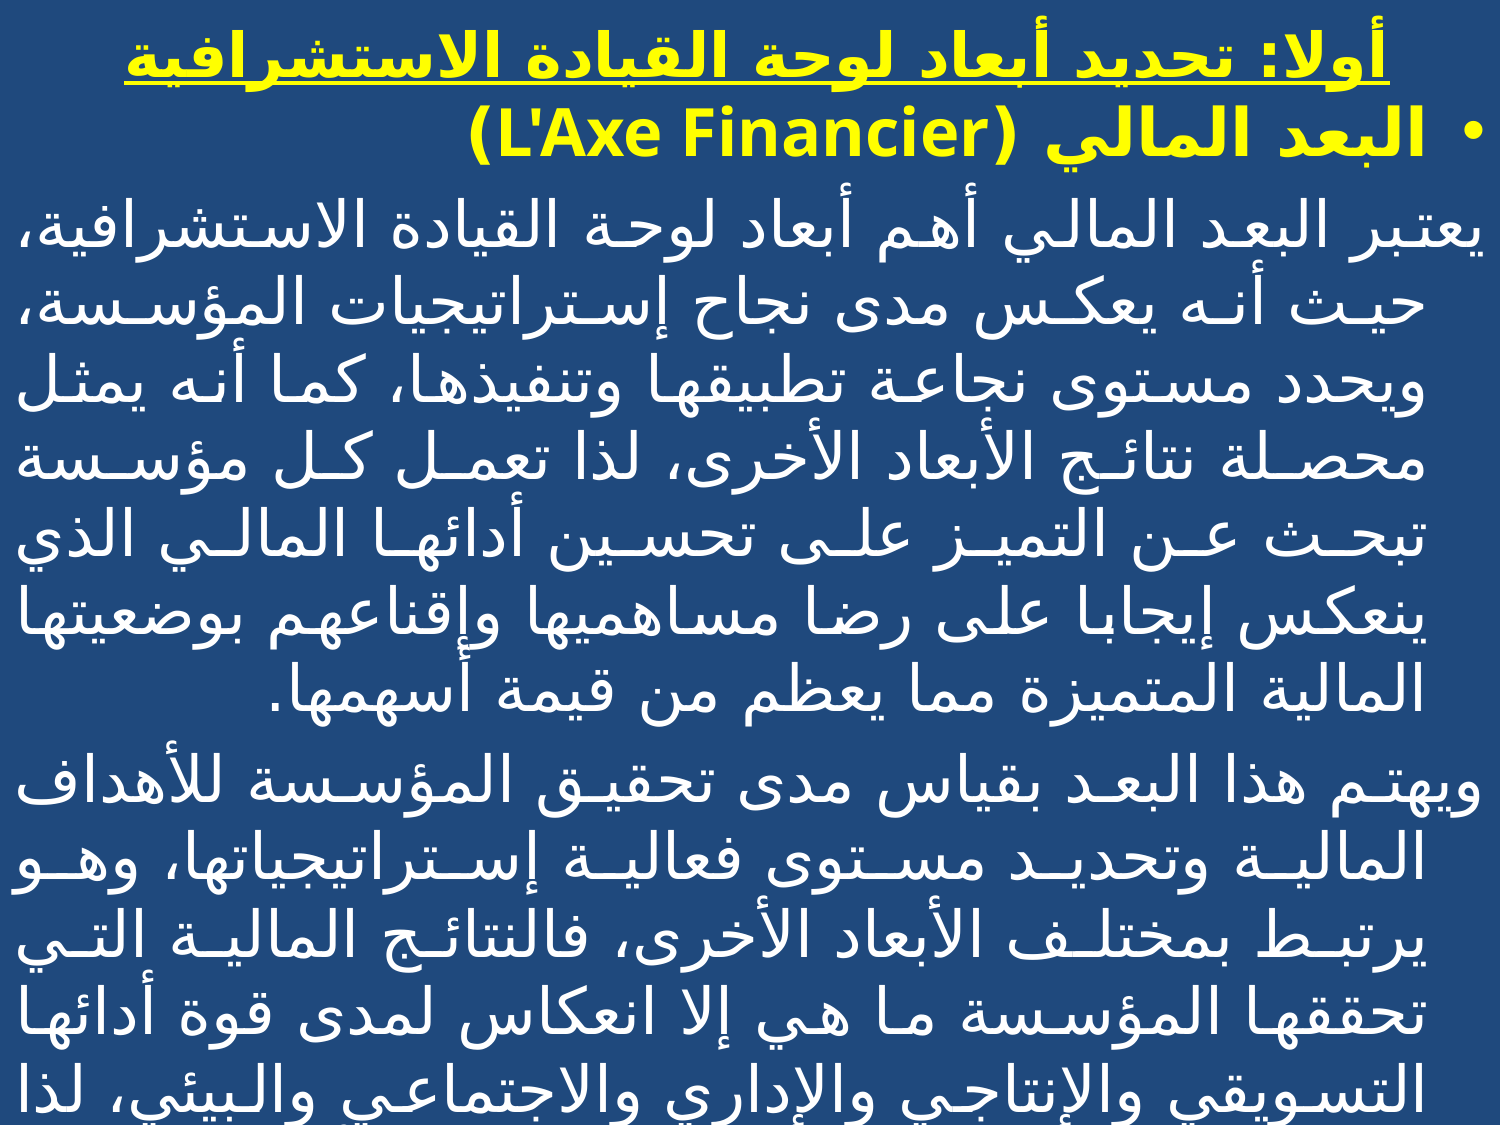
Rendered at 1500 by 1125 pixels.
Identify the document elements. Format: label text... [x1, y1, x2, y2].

title أولا: تحديد أبعاد لوحة القيادة الاستشرافية [82, 0, 1432, 82]
list البعد المالي (L'Axe Financier) يعتبر البعد المالي أهم أبعاد لوحة القيادة الاستشرافية، حيث أنه يعكس مدى نجاح إستراتيجيات المؤسسة، ويحدد مستوى نجاعة تطبيقها وتنفيذها، كما أنه يمثل محصلة نتائج الأبعاد الأخرى، لذا تعمل كل مؤسسة تبحث عن التميز على تحسين أدائها المالي الذي ينعكس إيجابا على رضا مساهميها وإقناعهم بوضعيتها المالية المتميزة مما يعظم من قيمة أسهمها. ويهتم هذا البعد بقياس مدى تحقيق المؤسسة للأهداف المالية وتحديد مستوى فعالية إستراتيجياتها، وهو يرتبط بمختلف الأبعاد الأخرى، فالنتائج المالية التي تحققها المؤسسة ما هي إلا انعكاس لمدى قوة أدائها التسويقي والإنتاجي والإداري والاجتماعي والبيئي، لذا فإن تحسين الأداء المالي يسهم بصفة أساسية في تحقيق تميز المؤسسة وتوسيع حصتها السوقية والتغلب على منافسيها. [0, 82, 1500, 1125]
